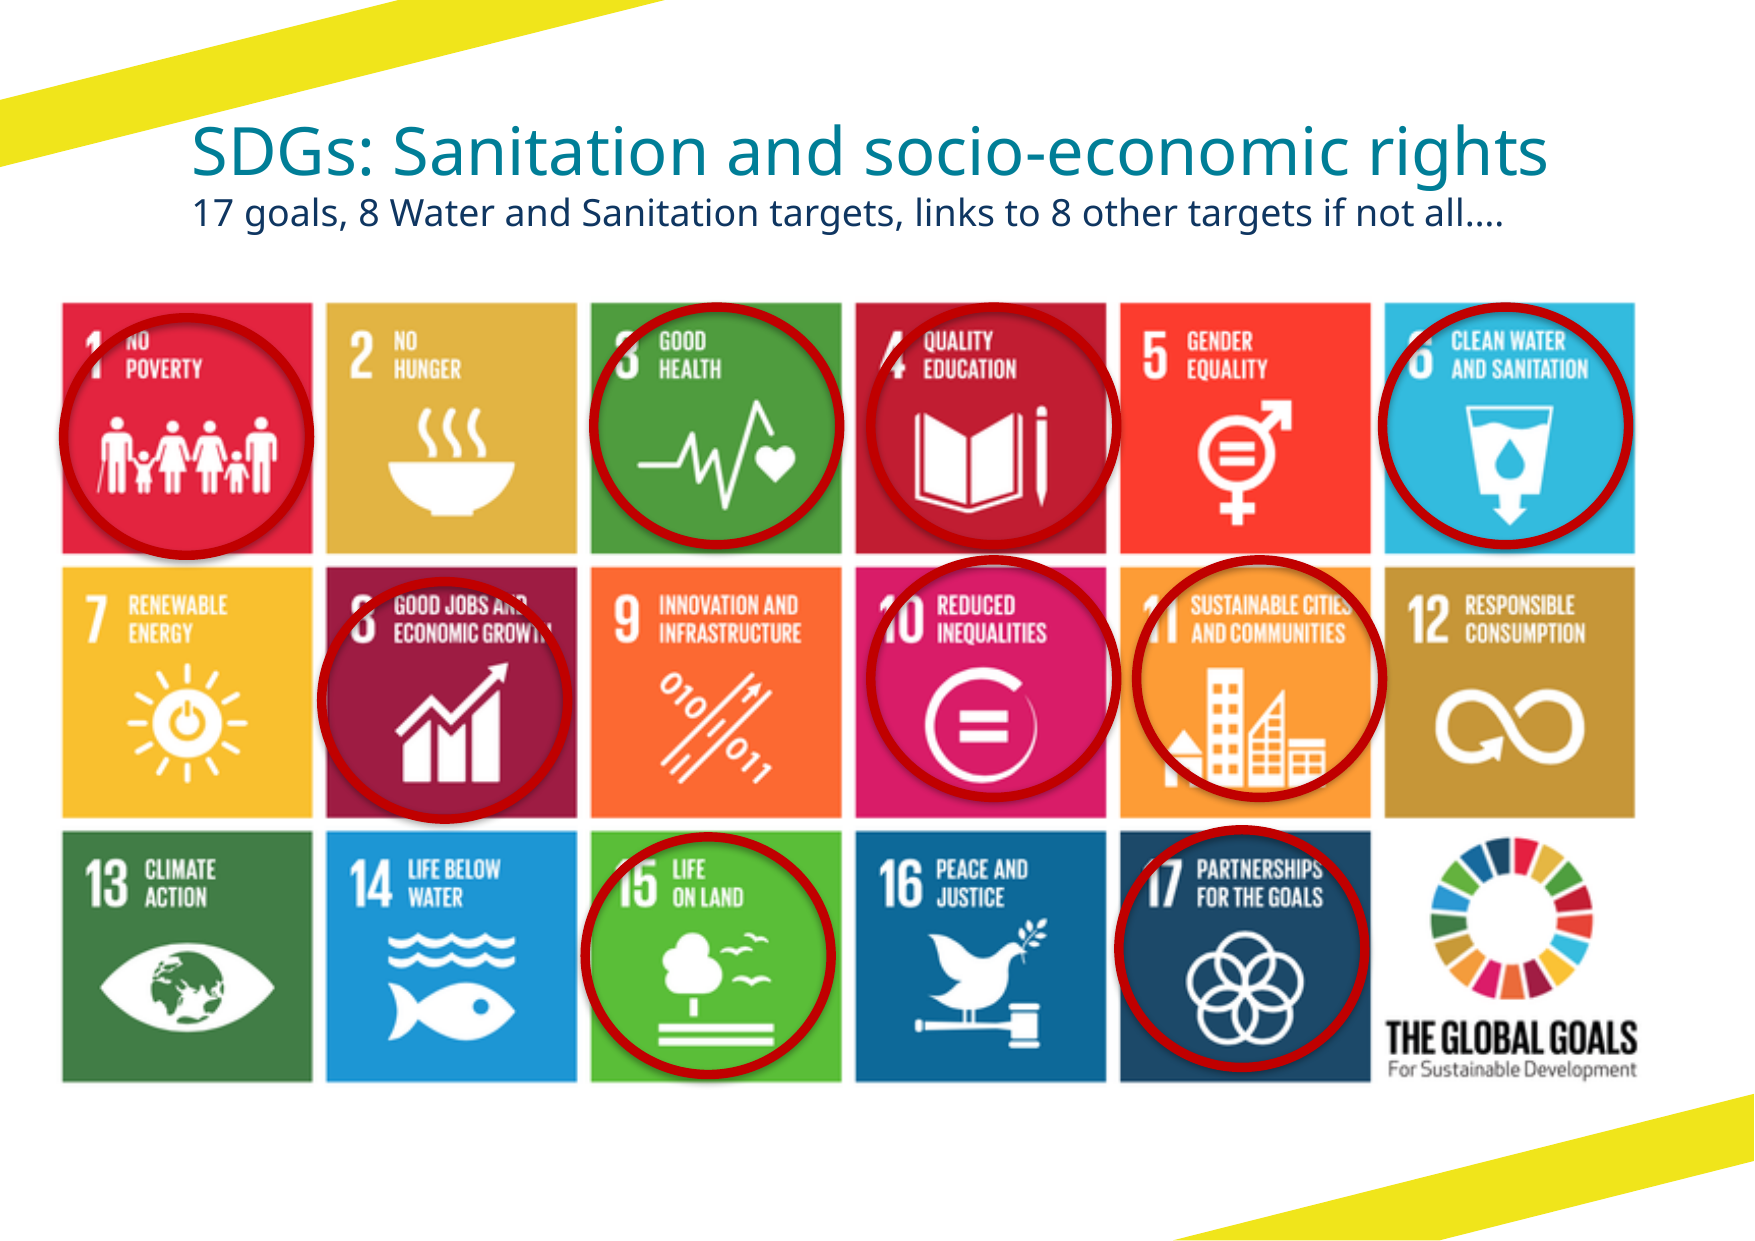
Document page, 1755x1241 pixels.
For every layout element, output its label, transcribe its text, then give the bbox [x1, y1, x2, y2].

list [36, 281, 1664, 1110]
title SDGs: Sanitation and socio-economic rights 17 goals, 8 Water and Sanitation targets, links to 8 other targets if not all…. [191, 109, 1723, 279]
